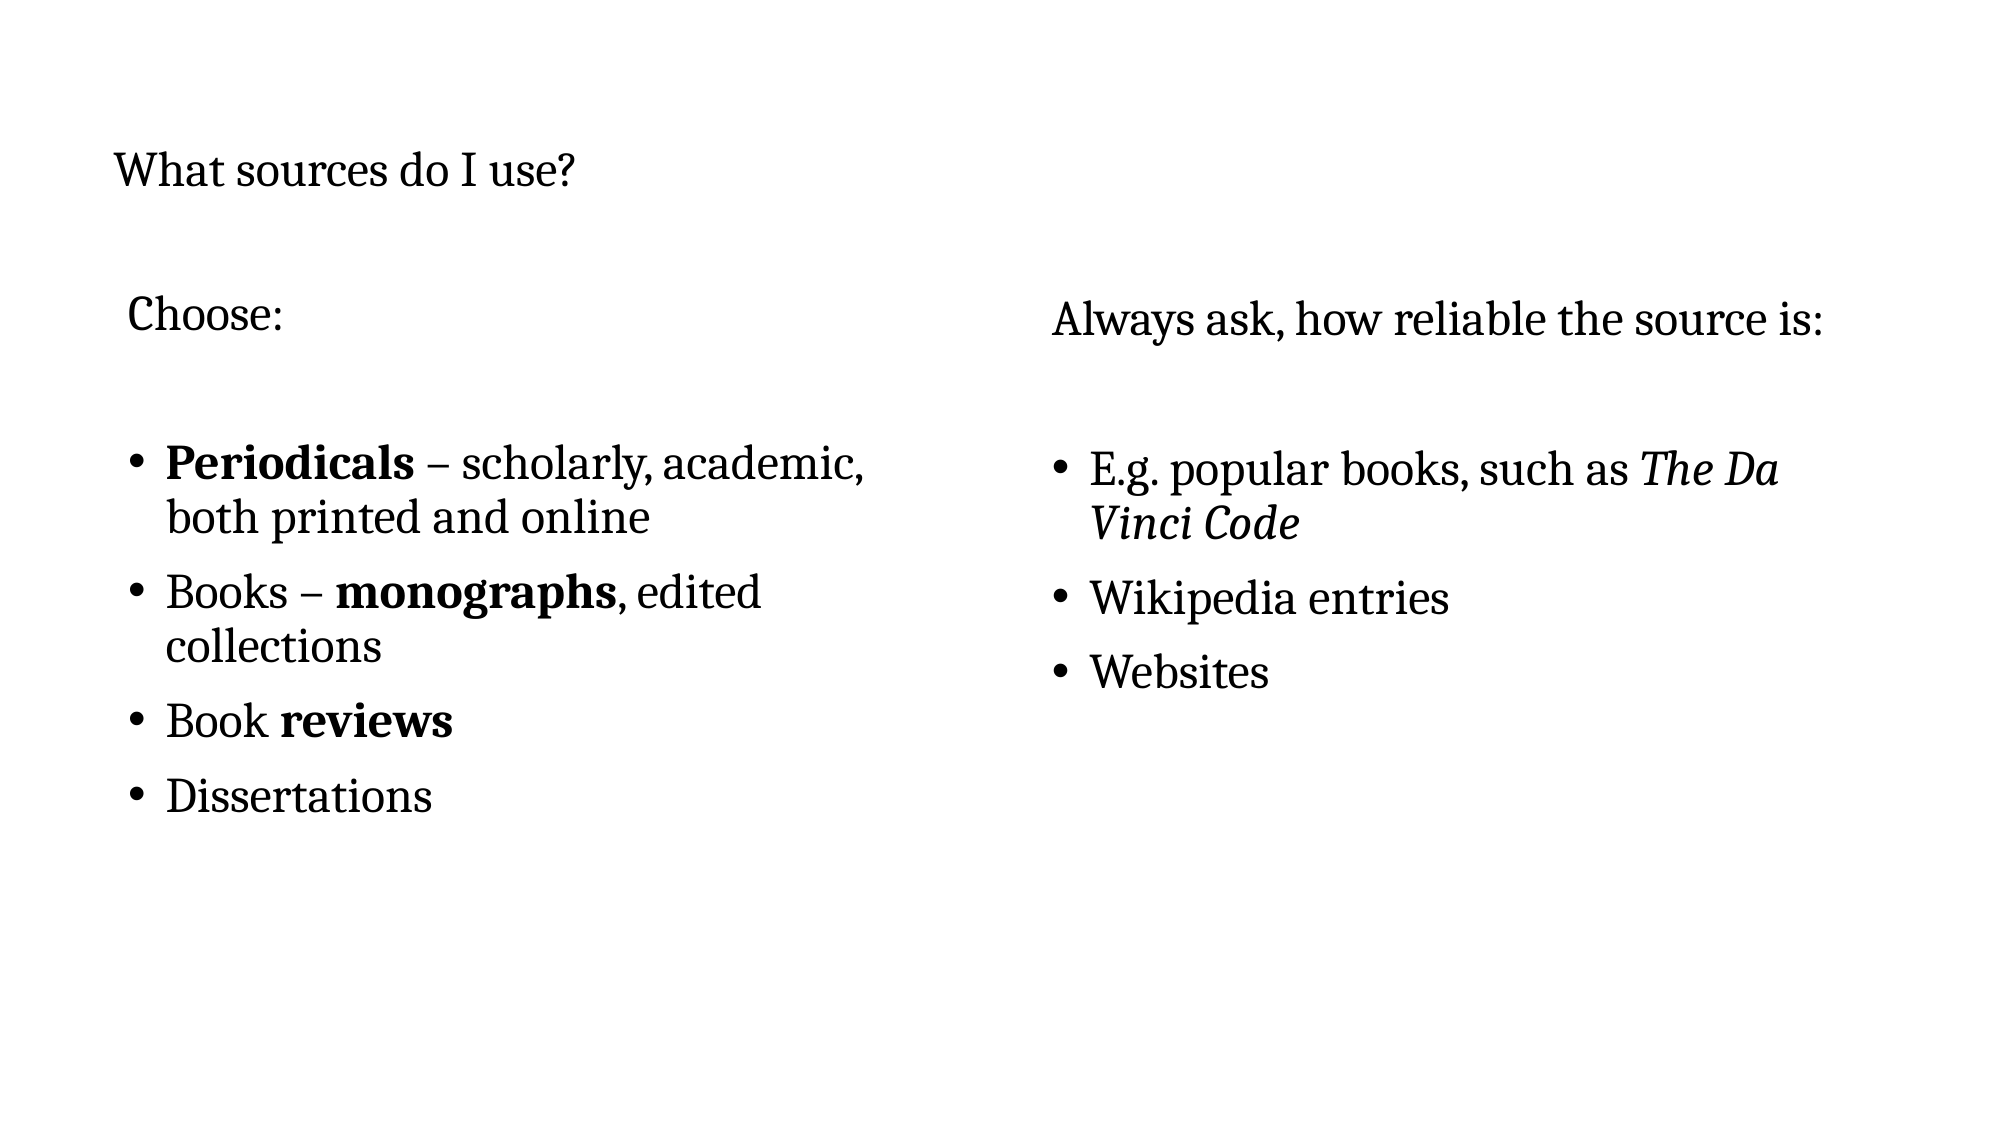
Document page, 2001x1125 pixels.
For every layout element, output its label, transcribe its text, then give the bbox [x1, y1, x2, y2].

list Always ask, how reliable the source is: E.g. popular books, such as The Da Vinci Code Wikipedia entries Websites [1036, 285, 1887, 999]
list Choose: Periodicals – scholarly, academic, both printed and online Books – monographs, edited collections Book reviews Dissertations [113, 279, 963, 994]
title What sources do I use? [98, 62, 1824, 280]
